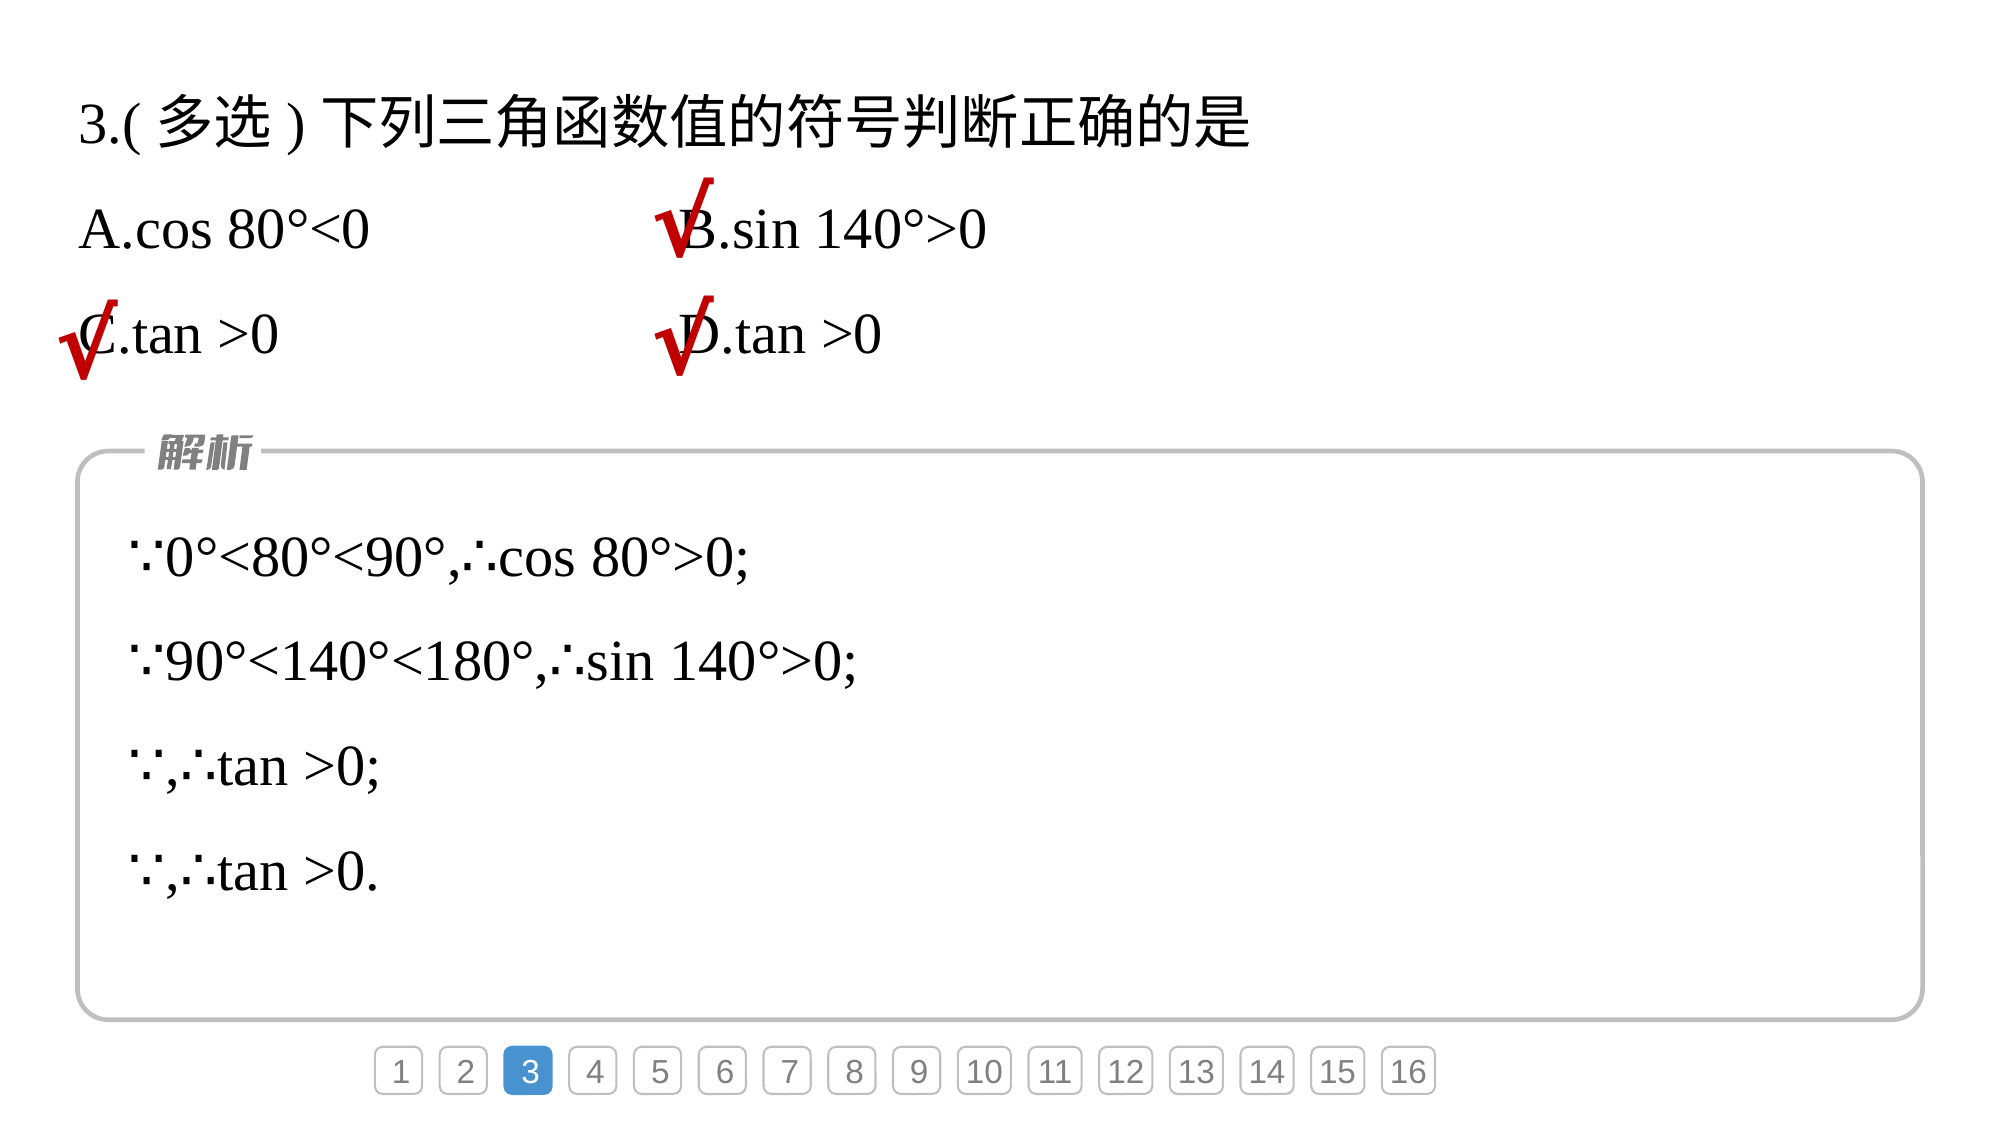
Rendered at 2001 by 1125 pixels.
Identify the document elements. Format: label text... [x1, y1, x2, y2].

text_box 1 [373, 1045, 424, 1096]
text_box 14 [1239, 1045, 1295, 1096]
text_box 4 [568, 1045, 618, 1096]
text_box 7 [762, 1045, 812, 1096]
text_box √ [636, 155, 761, 273]
text_box √ [40, 276, 165, 405]
text_box 3 [503, 1045, 553, 1096]
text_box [77, 432, 1923, 1020]
text_box 16 [1380, 1045, 1437, 1096]
text_box √ [636, 273, 761, 401]
text_box 2 [438, 1045, 488, 1096]
text_box 6 [697, 1045, 748, 1096]
text_box 12 [1098, 1045, 1154, 1096]
text_box 5 [632, 1045, 683, 1096]
text_box 13 [1168, 1045, 1225, 1096]
text_box 11 [1027, 1045, 1083, 1096]
text_box 15 [1310, 1045, 1366, 1096]
text_box 10 [956, 1045, 1012, 1096]
text_box 8 [827, 1045, 877, 1096]
text_box 9 [891, 1045, 942, 1096]
